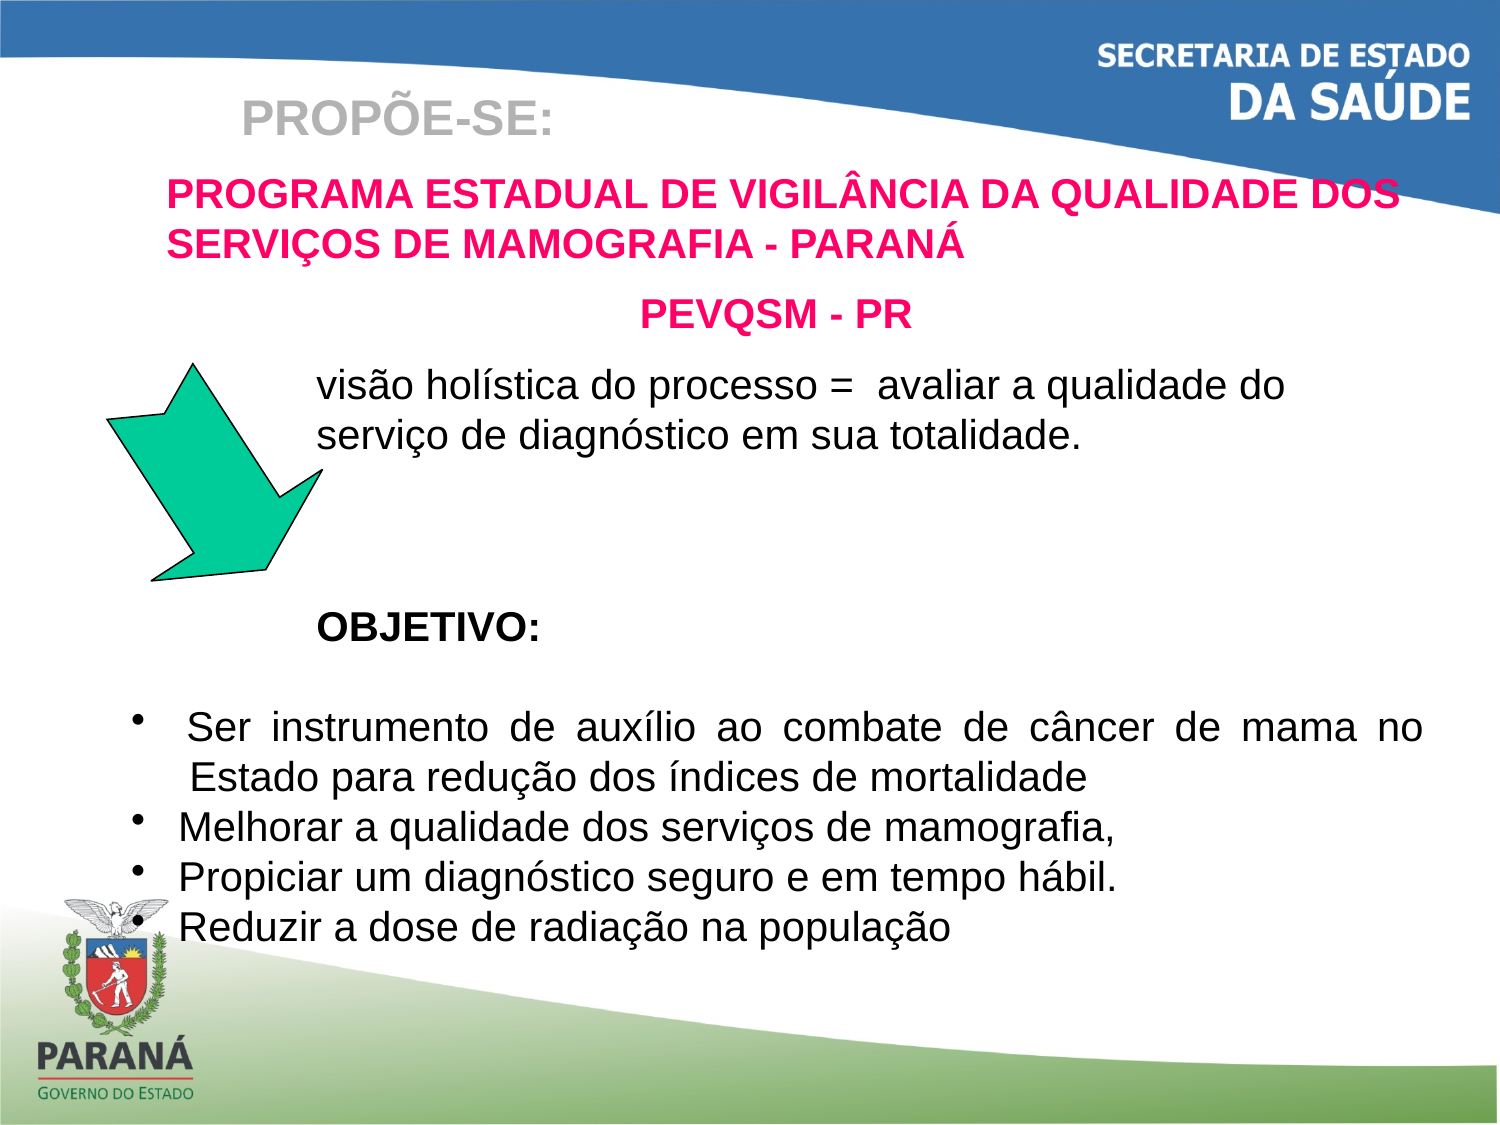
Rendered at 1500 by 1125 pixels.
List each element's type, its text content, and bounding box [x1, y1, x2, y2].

picture [0, 0, 1500, 1125]
text_box PROPÕE-SE: PROGRAMA ESTADUAL DE VIGILÂNCIA DA QUALIDADE DOS SERVIÇOS DE MAMOGRAFIA - PARANÁ PEVQSM - PR visão holística do processo = avaliar a qualidade do serviço de diagnóstico em sua totalidade. OBJETIVO: Ser instrumento de auxílio ao combate de câncer de mama no Estado para redução dos índices de mortalidade Melhorar a qualidade dos serviços de mamografia, Propiciar um diagnóstico seguro e em tempo hábil. Reduzir a dose de radiação na população [76, 78, 1440, 958]
text_box [107, 363, 323, 581]
